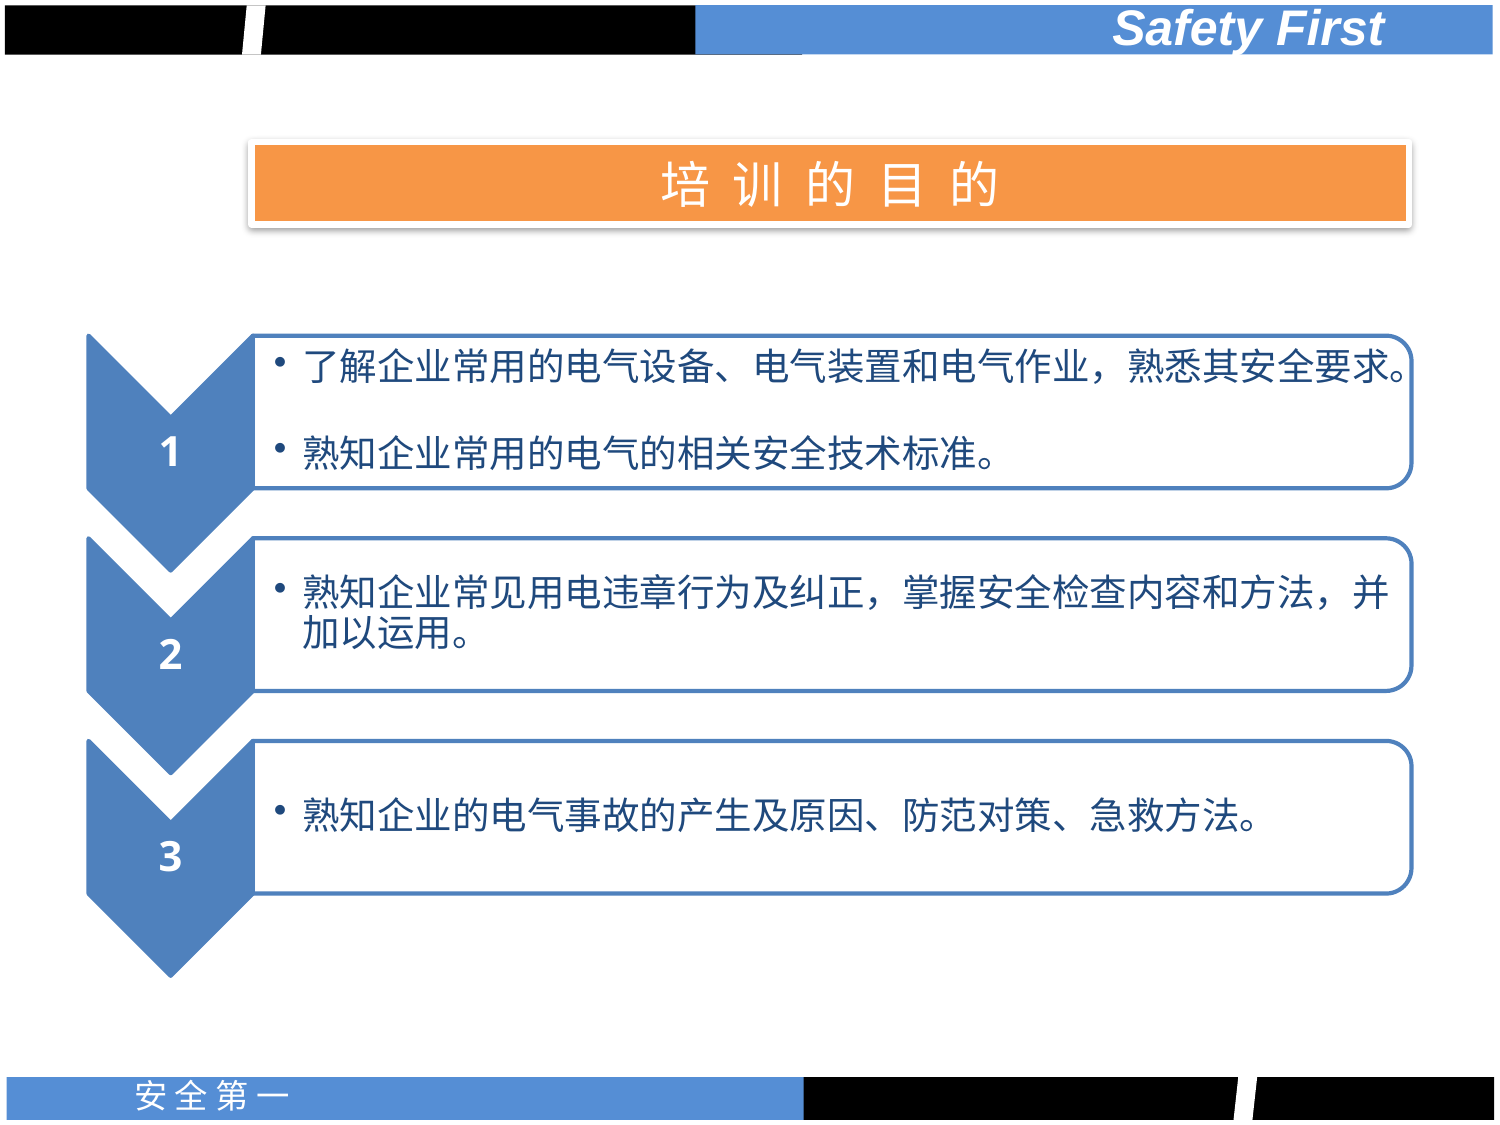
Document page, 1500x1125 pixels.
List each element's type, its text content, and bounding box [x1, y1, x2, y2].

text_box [88, 335, 1412, 977]
text_box 培 训 的 目 的 [248, 139, 1412, 228]
